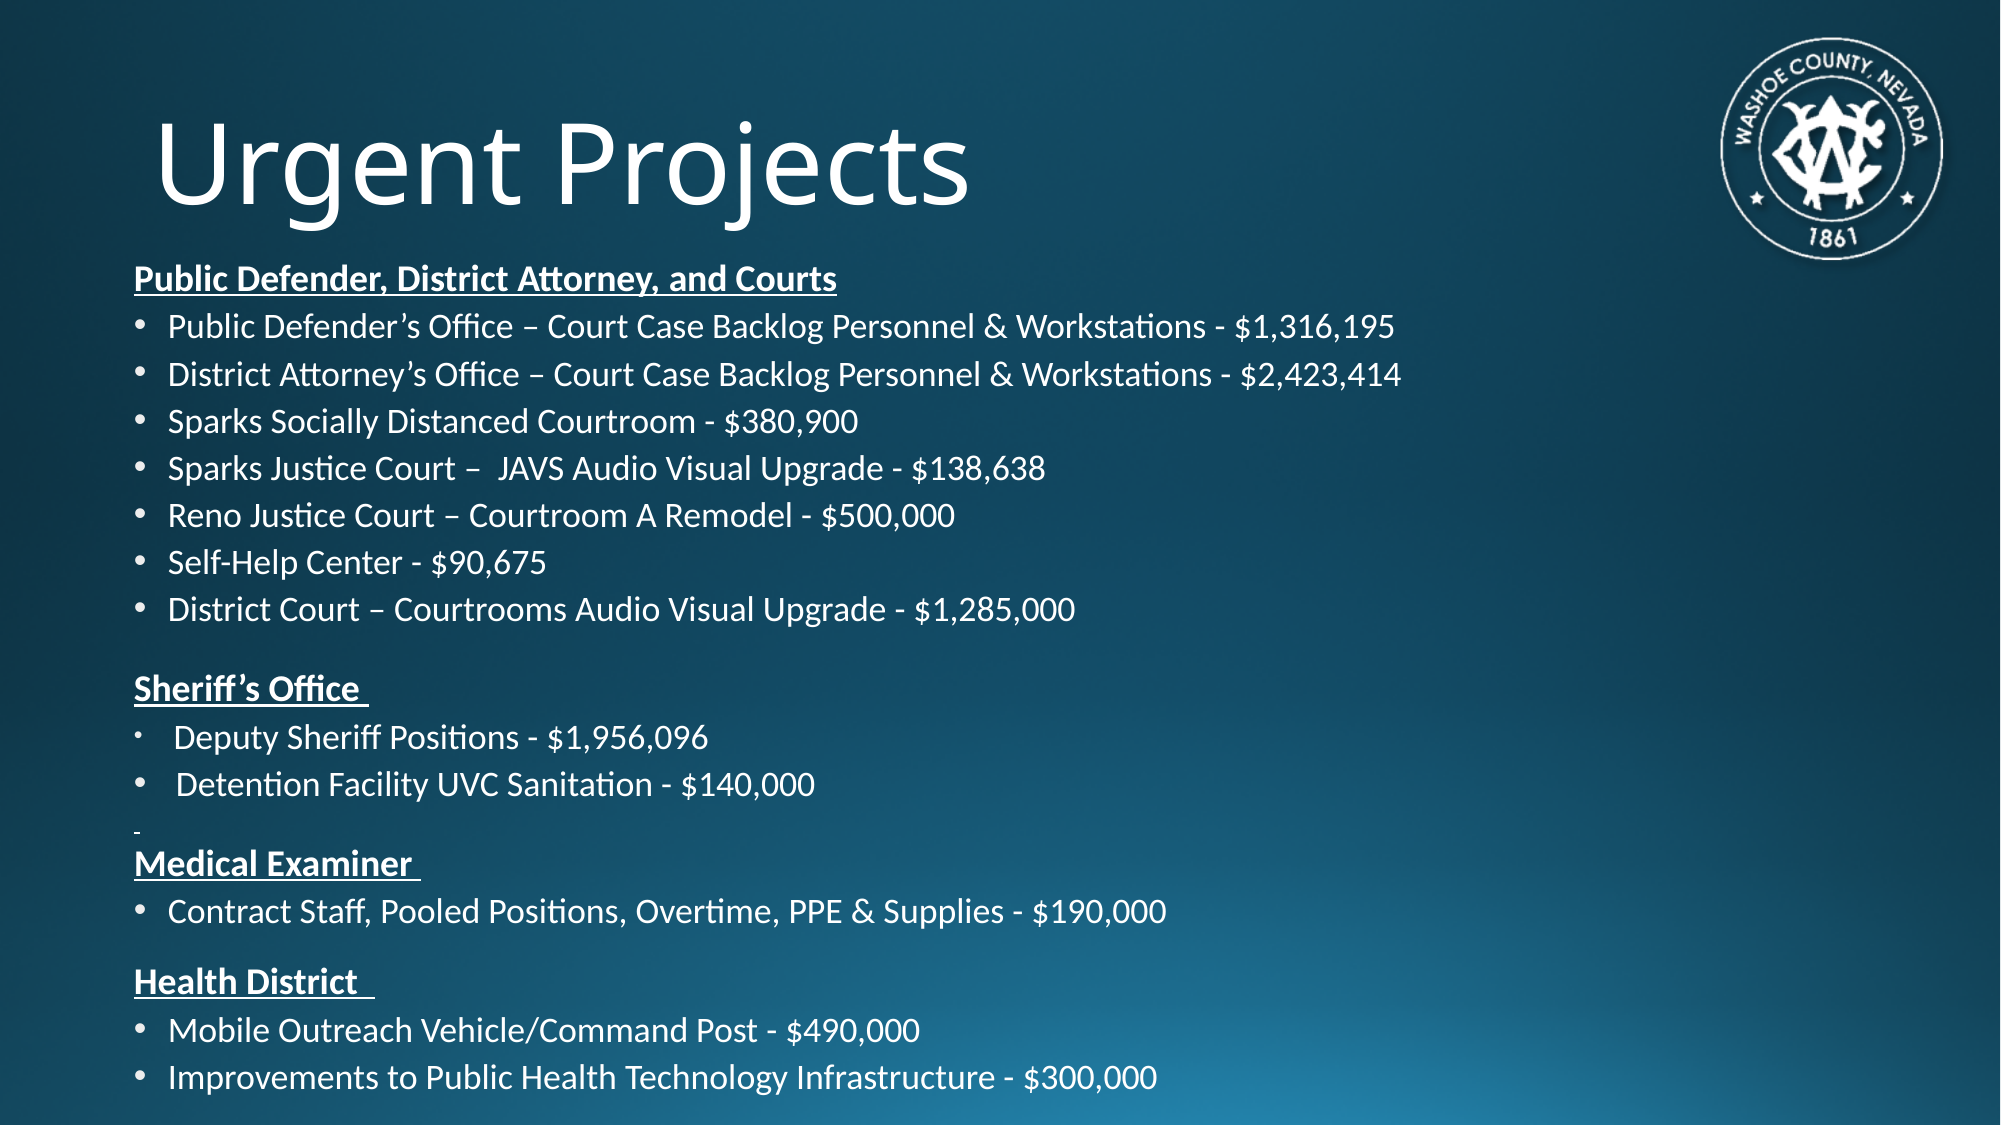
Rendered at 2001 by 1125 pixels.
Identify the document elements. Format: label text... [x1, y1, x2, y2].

picture [0, 0, 2001, 1125]
title Urgent Projects [137, 59, 1715, 239]
list Public Defender, District Attorney, and Courts Public Defender’s Office – Court Case Backlog Personnel & Workstations - $1,316,195 District Attorney’s Office – Court Case Backlog Personnel & Workstations - $2,423,414 Sparks Socially Distanced Courtroom - $380,900 Sparks Justice Court – JAVS Audio Visual Upgrade - $138,638 Reno Justice Court – Courtroom A Remodel - $500,000 Self-Help Center - $90,675 District Court – Courtrooms Audio Visual Upgrade - $1,285,000 Sheriff’s Office Deputy Sheriff Positions - $1,956,096 Detention Facility UVC Sanitation - $140,000 Medical Examiner Contract Staff, Pooled Positions, Overtime, PPE & Supplies - $190,000 Health District Mobile Outreach Vehicle/Command Post - $490,000 Improvements to Public Health Technology Infrastructure - $300,000 [118, 239, 1961, 1107]
